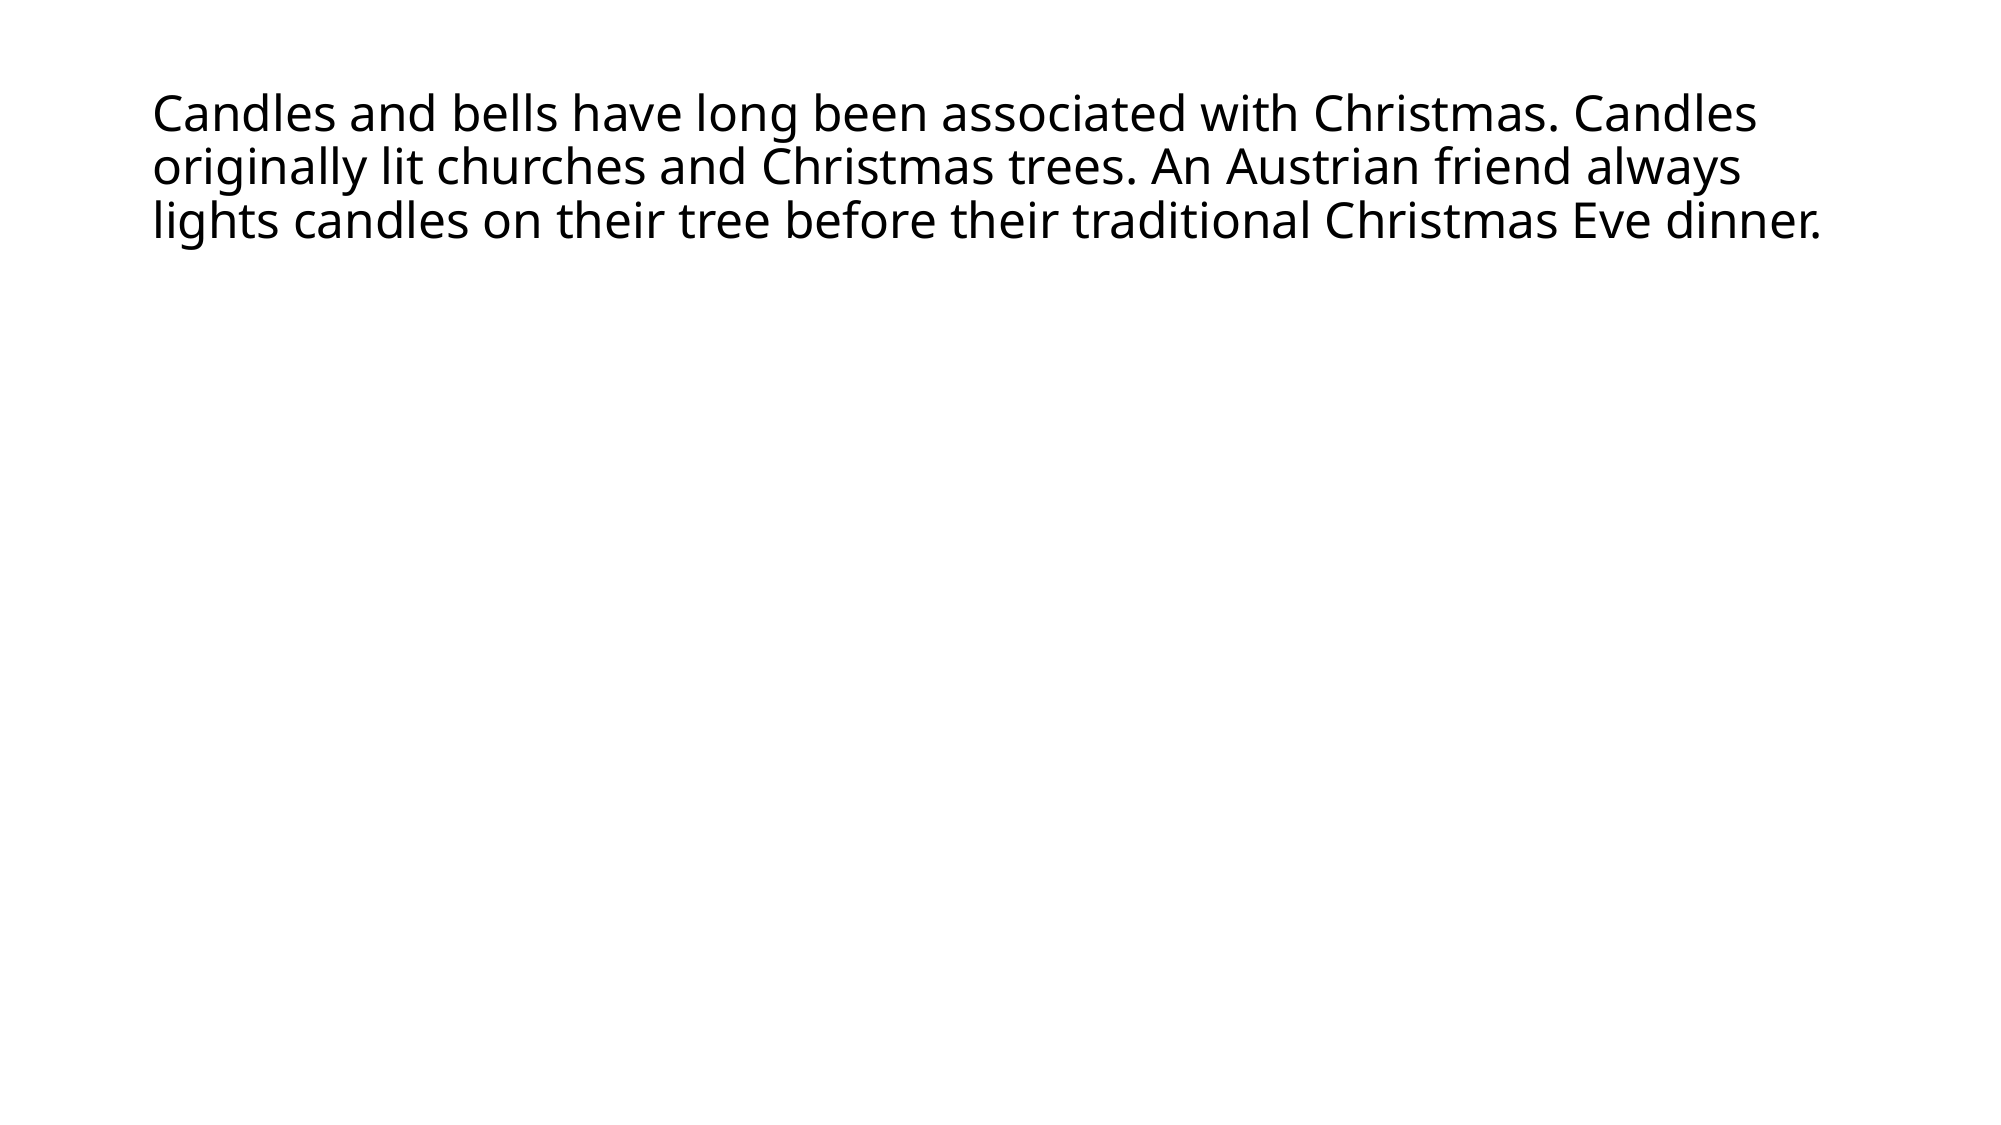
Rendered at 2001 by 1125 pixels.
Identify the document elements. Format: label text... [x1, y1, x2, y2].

title Candles and bells have long been associated with Christmas. Candles originally lit churches and Christmas trees. An Austrian friend always lights candles on their tree before their traditional Christmas Eve dinner. [137, 59, 1863, 278]
